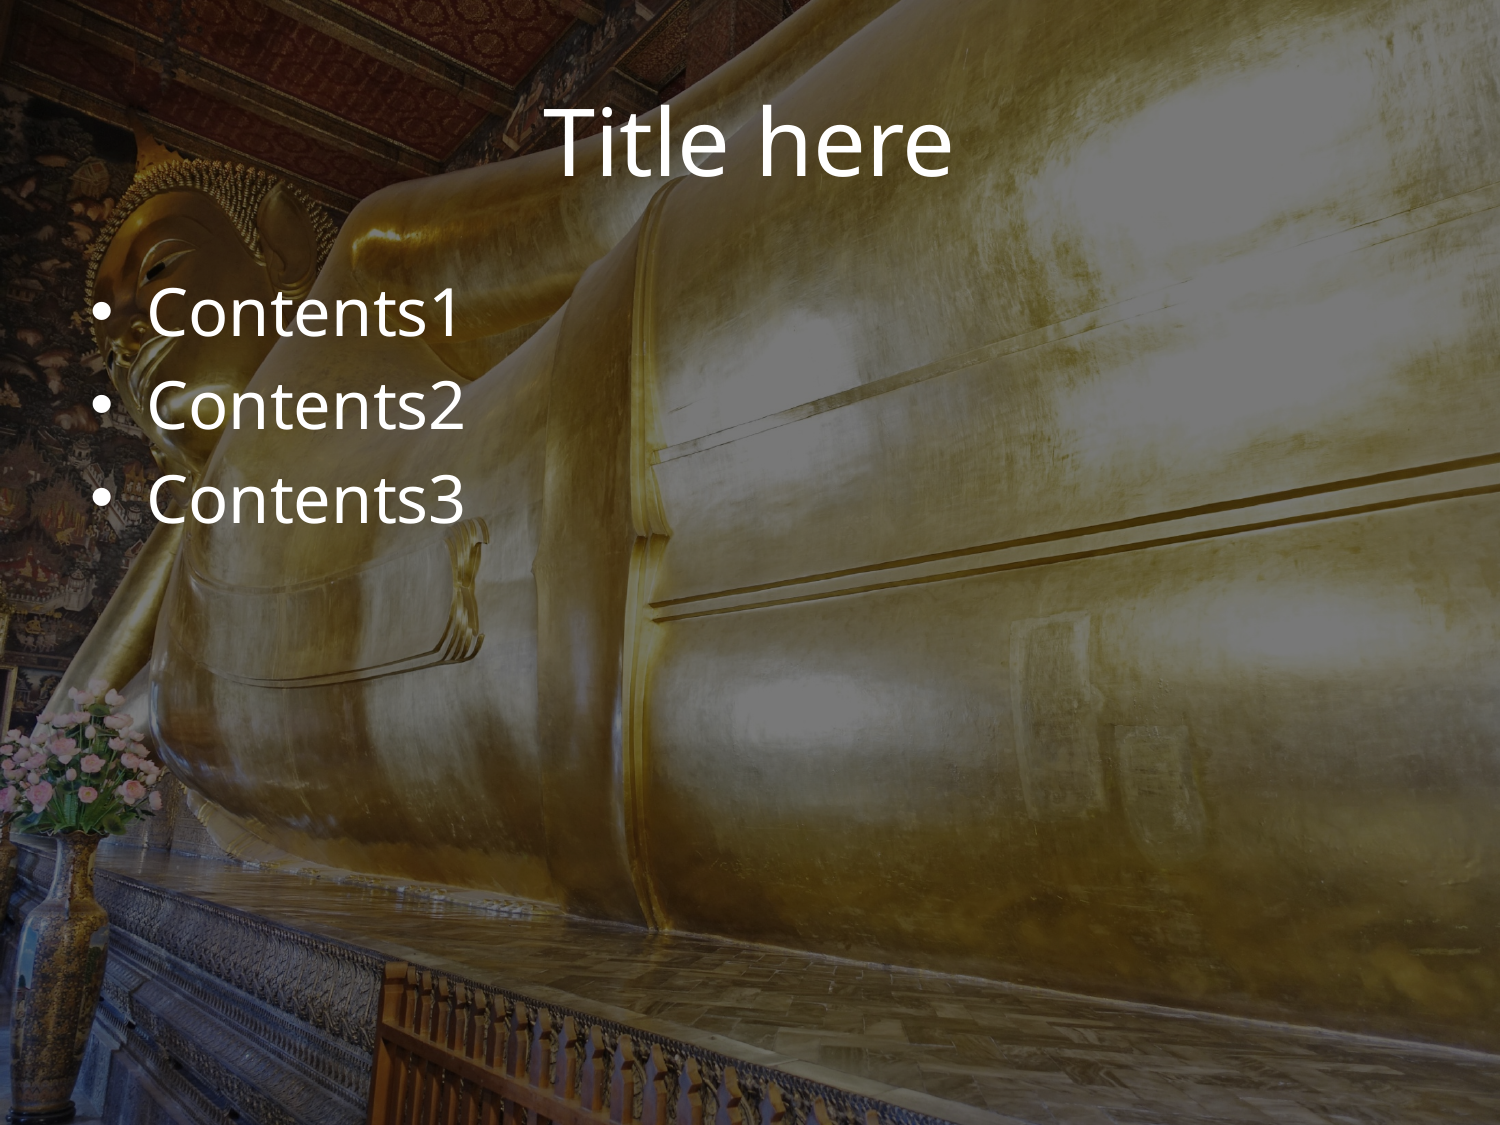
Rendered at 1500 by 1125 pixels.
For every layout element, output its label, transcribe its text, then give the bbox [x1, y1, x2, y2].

title Title here [75, 45, 1425, 233]
list Contents1 Contents2 Contents3 [75, 262, 1425, 1005]
text_box [0, 0, 1500, 1125]
